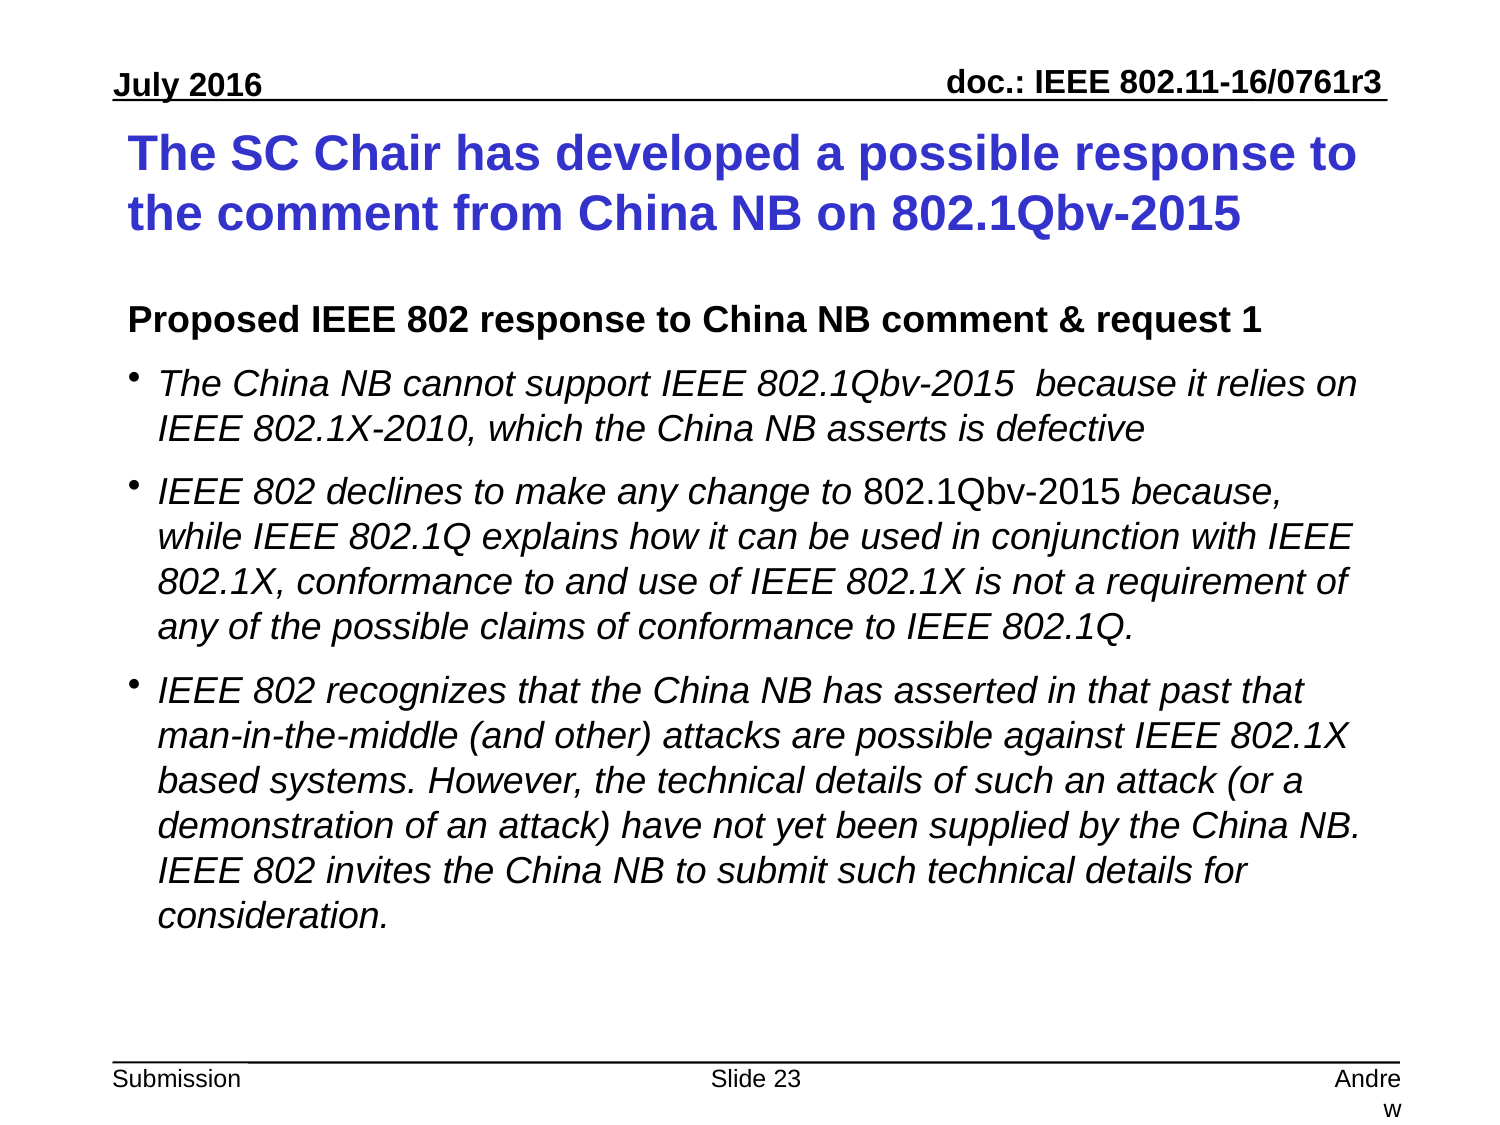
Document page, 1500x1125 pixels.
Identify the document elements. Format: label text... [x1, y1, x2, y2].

title The SC Chair has developed a possible response to the comment from China NB on 802.1Qbv-2015 [112, 112, 1388, 287]
footer Andrew Myles, Cisco [1320, 1061, 1402, 1093]
list Proposed IEEE 802 response to China NB comment & request 1 The China NB cannot support IEEE 802.1Qbv-2015 because it relies on IEEE 802.1X-2010, which the China NB asserts is defective IEEE 802 declines to make any change to 802.1Qbv-2015 because, while IEEE 802.1Q explains how it can be used in conjunction with IEEE 802.1X, conformance to and use of IEEE 802.1X is not a requirement of any of the possible claims of conformance to IEEE 802.1Q. IEEE 802 recognizes that the China NB has asserted in that past that man-in-the-middle (and other) attacks are possible against IEEE 802.1X based systems. However, the technical details of such an attack (or a demonstration of an attack) have not yet been supplied by the China NB. IEEE 802 invites the China NB to submit such technical details for consideration. [112, 287, 1388, 963]
slide_number Slide 23 [709, 1061, 803, 1093]
